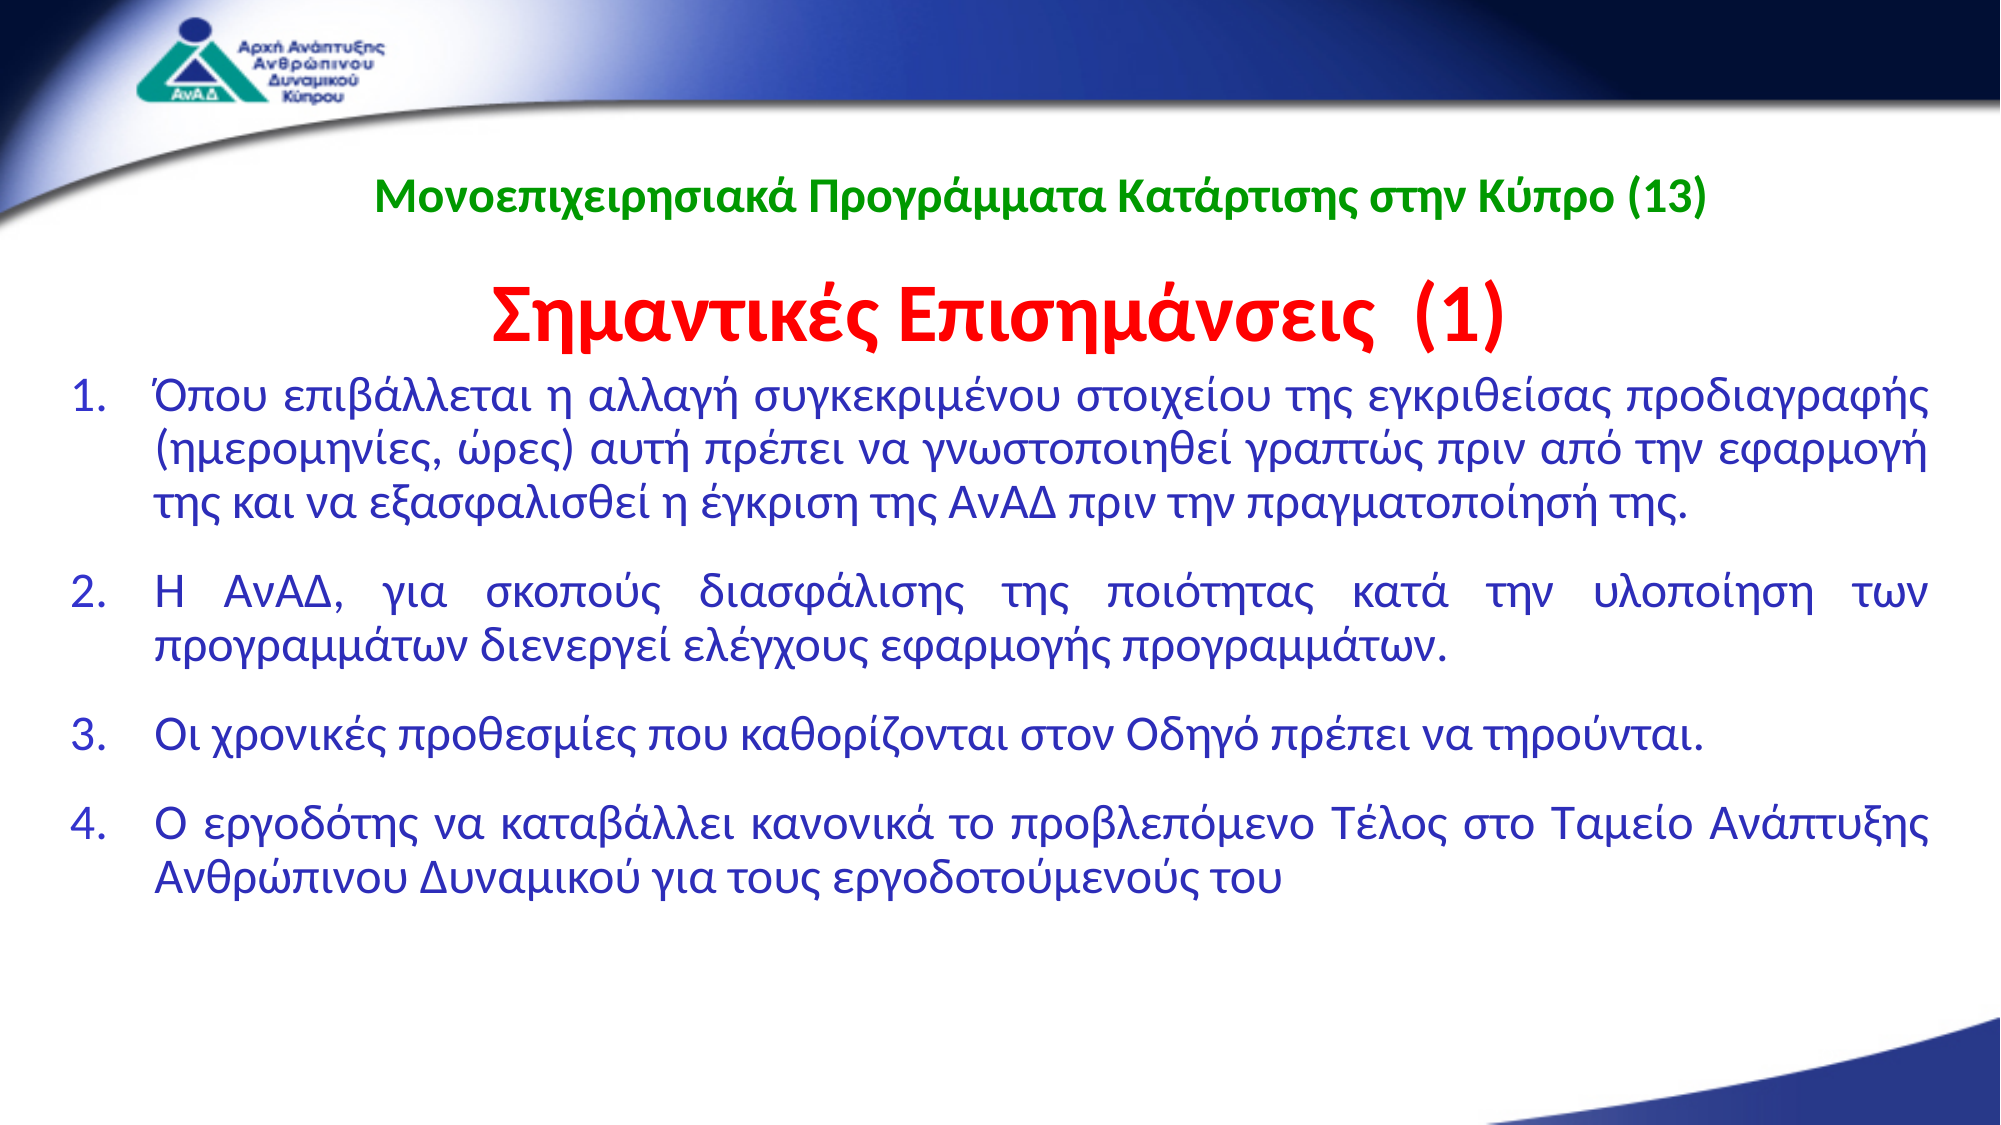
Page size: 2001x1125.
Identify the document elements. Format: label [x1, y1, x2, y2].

text_box [0, 0, 2000, 1125]
